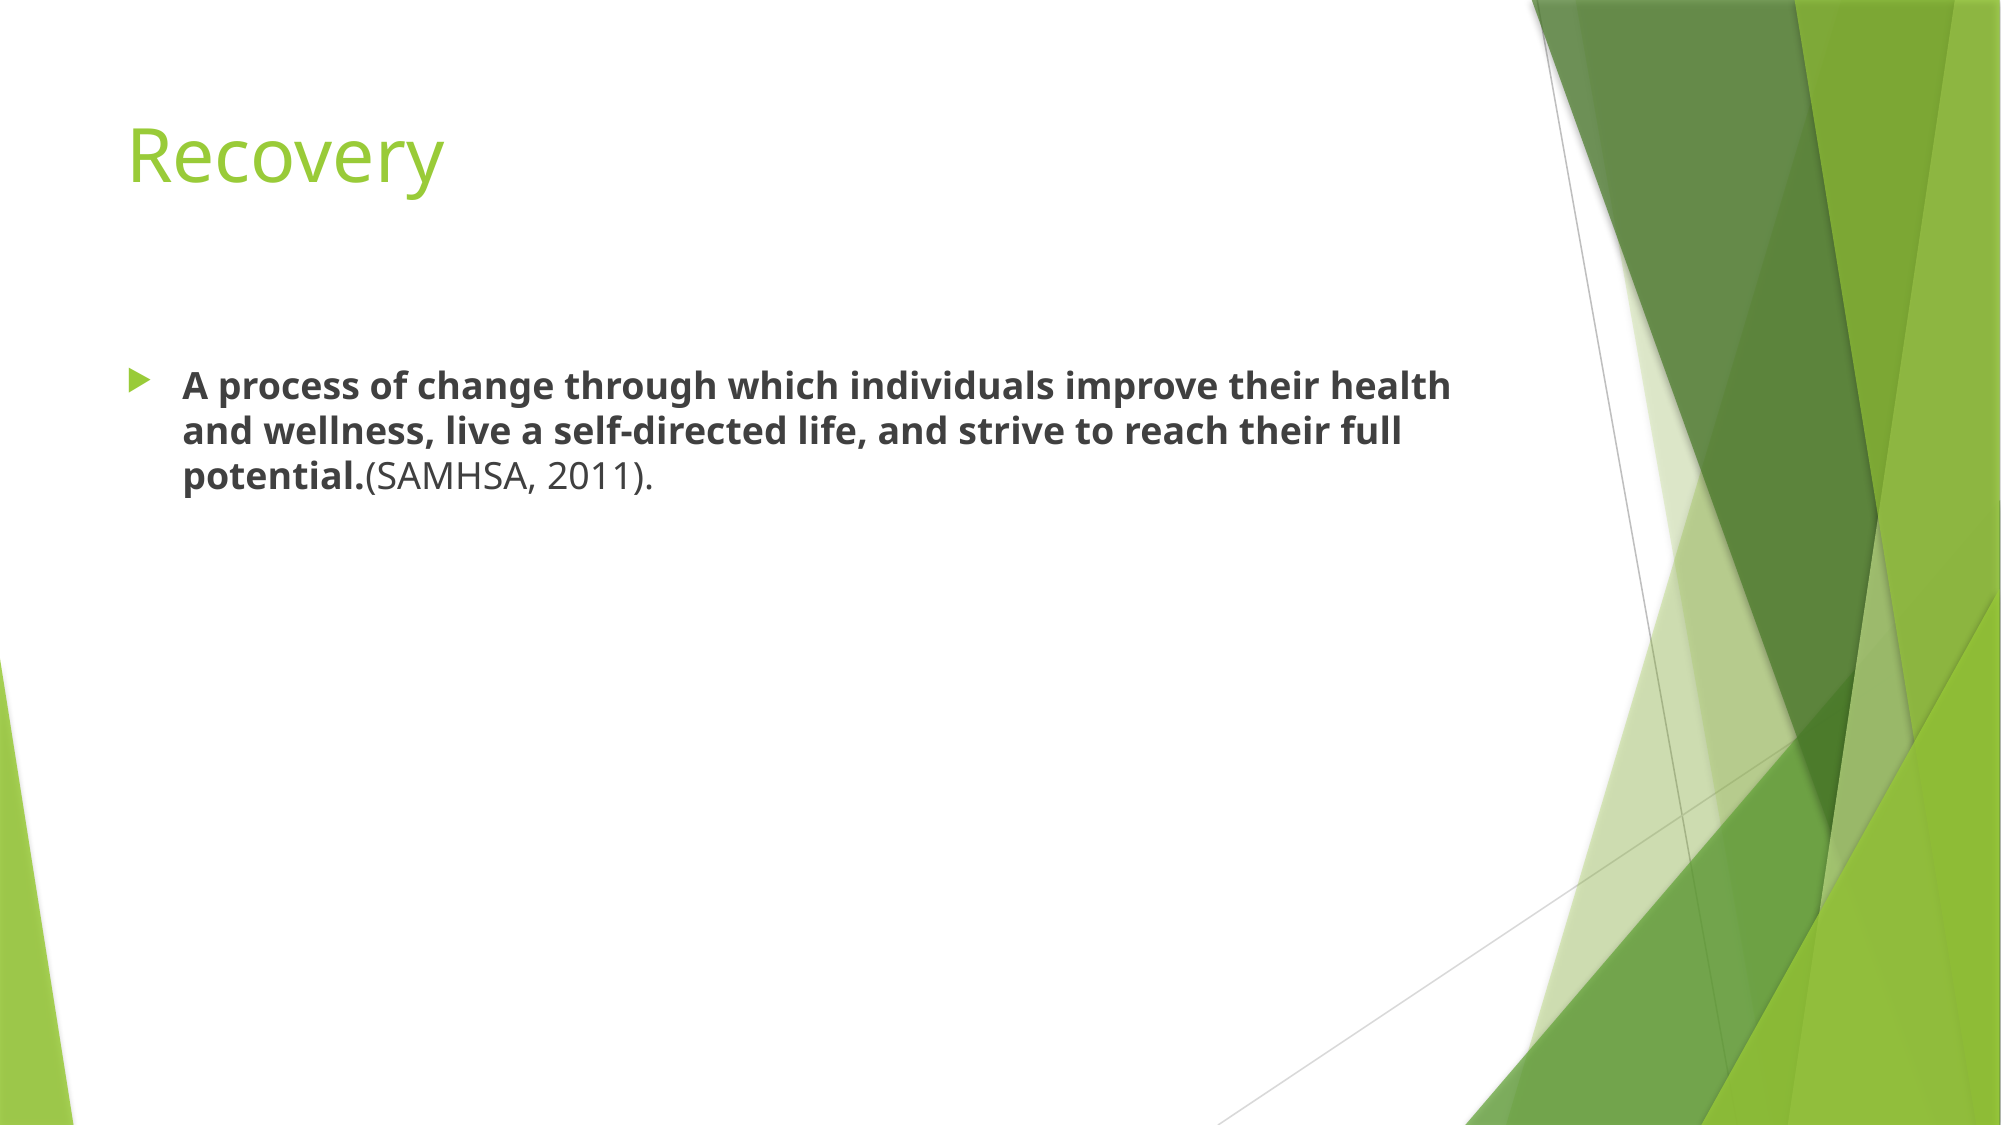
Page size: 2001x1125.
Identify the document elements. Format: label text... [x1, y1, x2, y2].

title Recovery [111, 99, 1522, 317]
list A process of change through which individuals improve their health and wellness, live a self-directed life, and strive to reach their full potential.(SAMHSA, 2011). [111, 354, 1522, 992]
